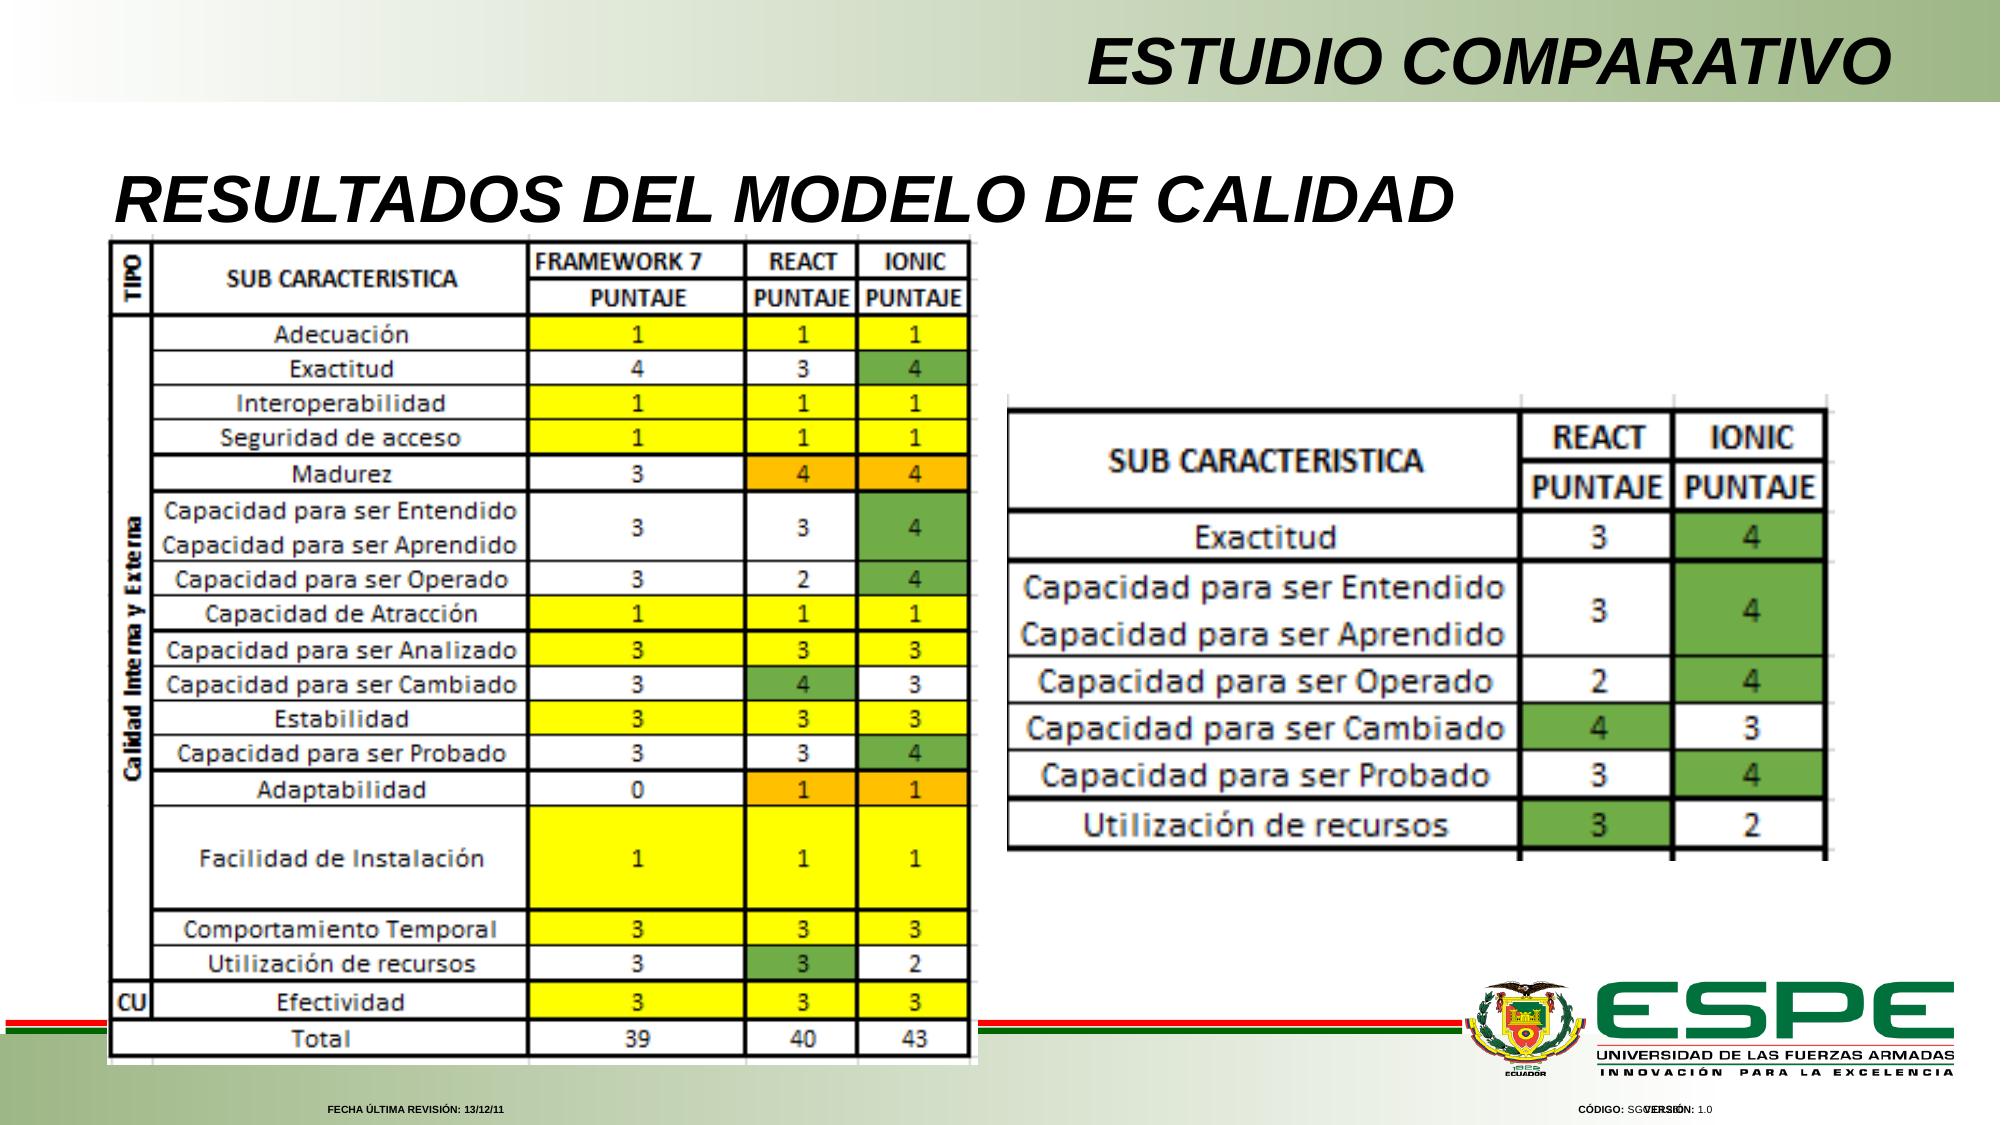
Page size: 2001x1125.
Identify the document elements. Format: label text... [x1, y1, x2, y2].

picture [1007, 393, 1835, 861]
picture [107, 233, 978, 1066]
text_box RESULTADOS DEL MODELO DE CALIDAD [99, 148, 1793, 235]
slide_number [249, 1091, 583, 1125]
picture [1465, 981, 1954, 1076]
footer CÓDIGO: SGC.DI.260 [1512, 1092, 1750, 1125]
title ESTUDIO COMPARATIVO [107, 10, 1908, 199]
